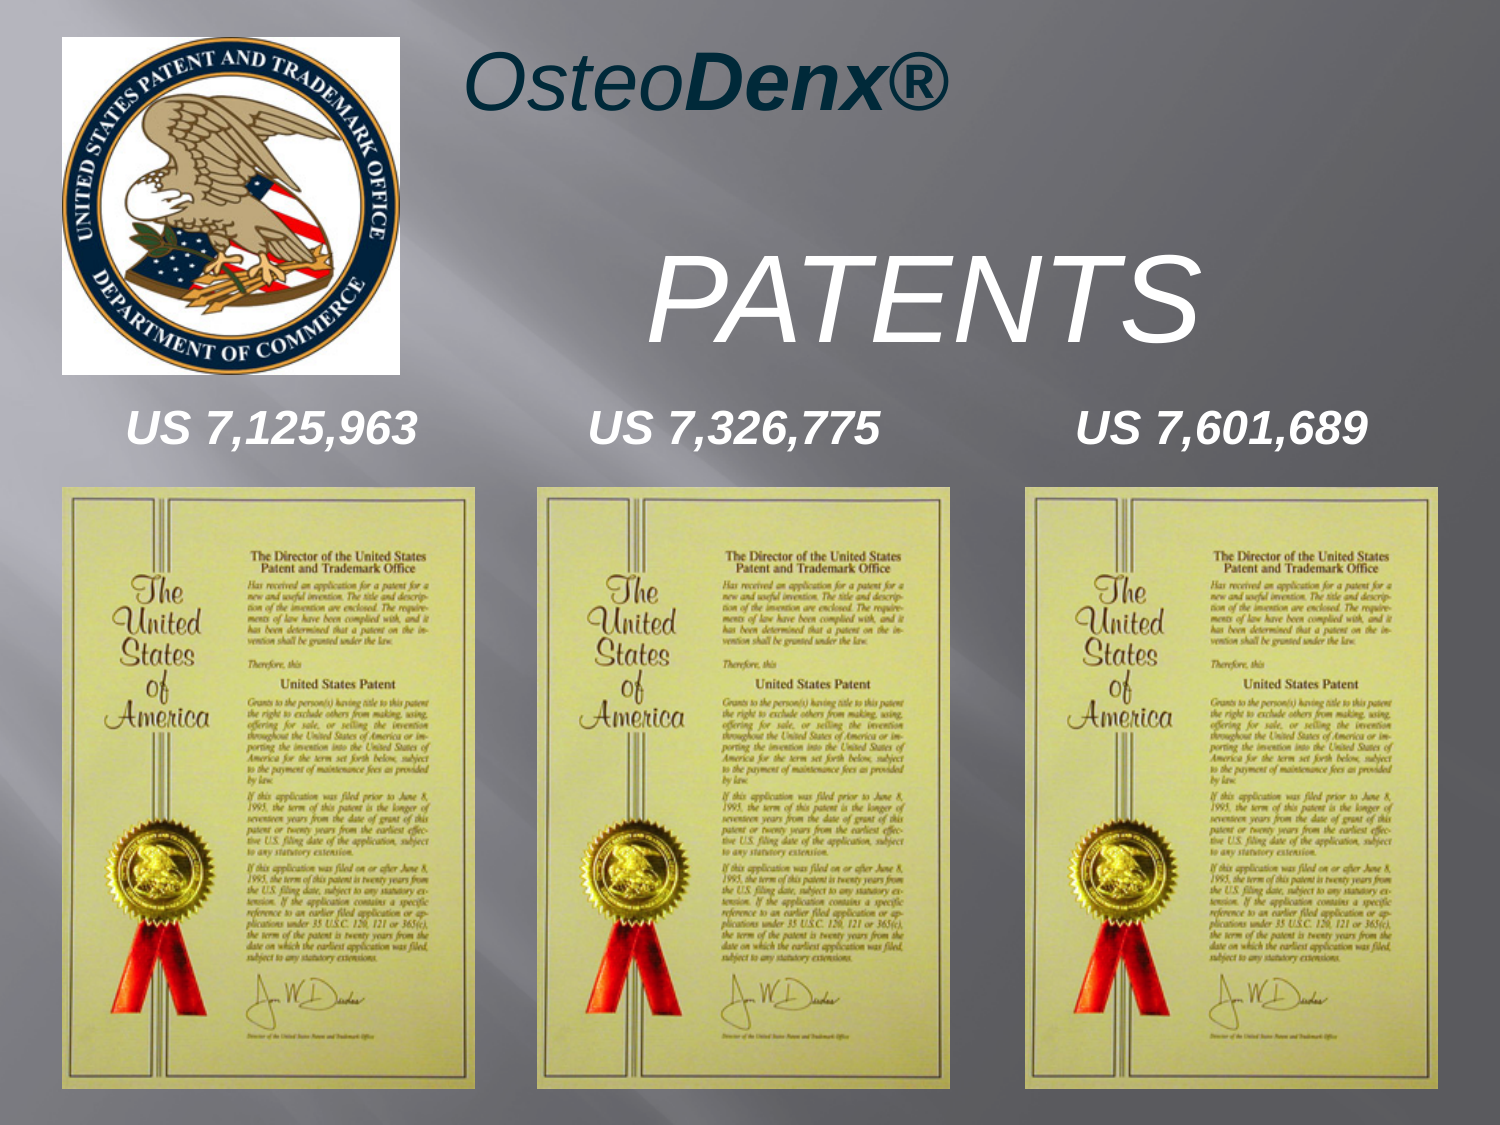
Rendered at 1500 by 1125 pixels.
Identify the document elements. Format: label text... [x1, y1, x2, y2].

picture [537, 487, 951, 1090]
picture [62, 37, 401, 376]
text_box OsteoDenx® [462, 37, 1021, 193]
text_box US 7,601,689 [1074, 387, 1382, 464]
picture [1024, 487, 1438, 1090]
text_box US 7,326,775 [587, 387, 895, 464]
picture [62, 487, 476, 1090]
text_box PATENTS [624, 199, 1203, 385]
text_box US 7,125,963 [125, 408, 432, 464]
